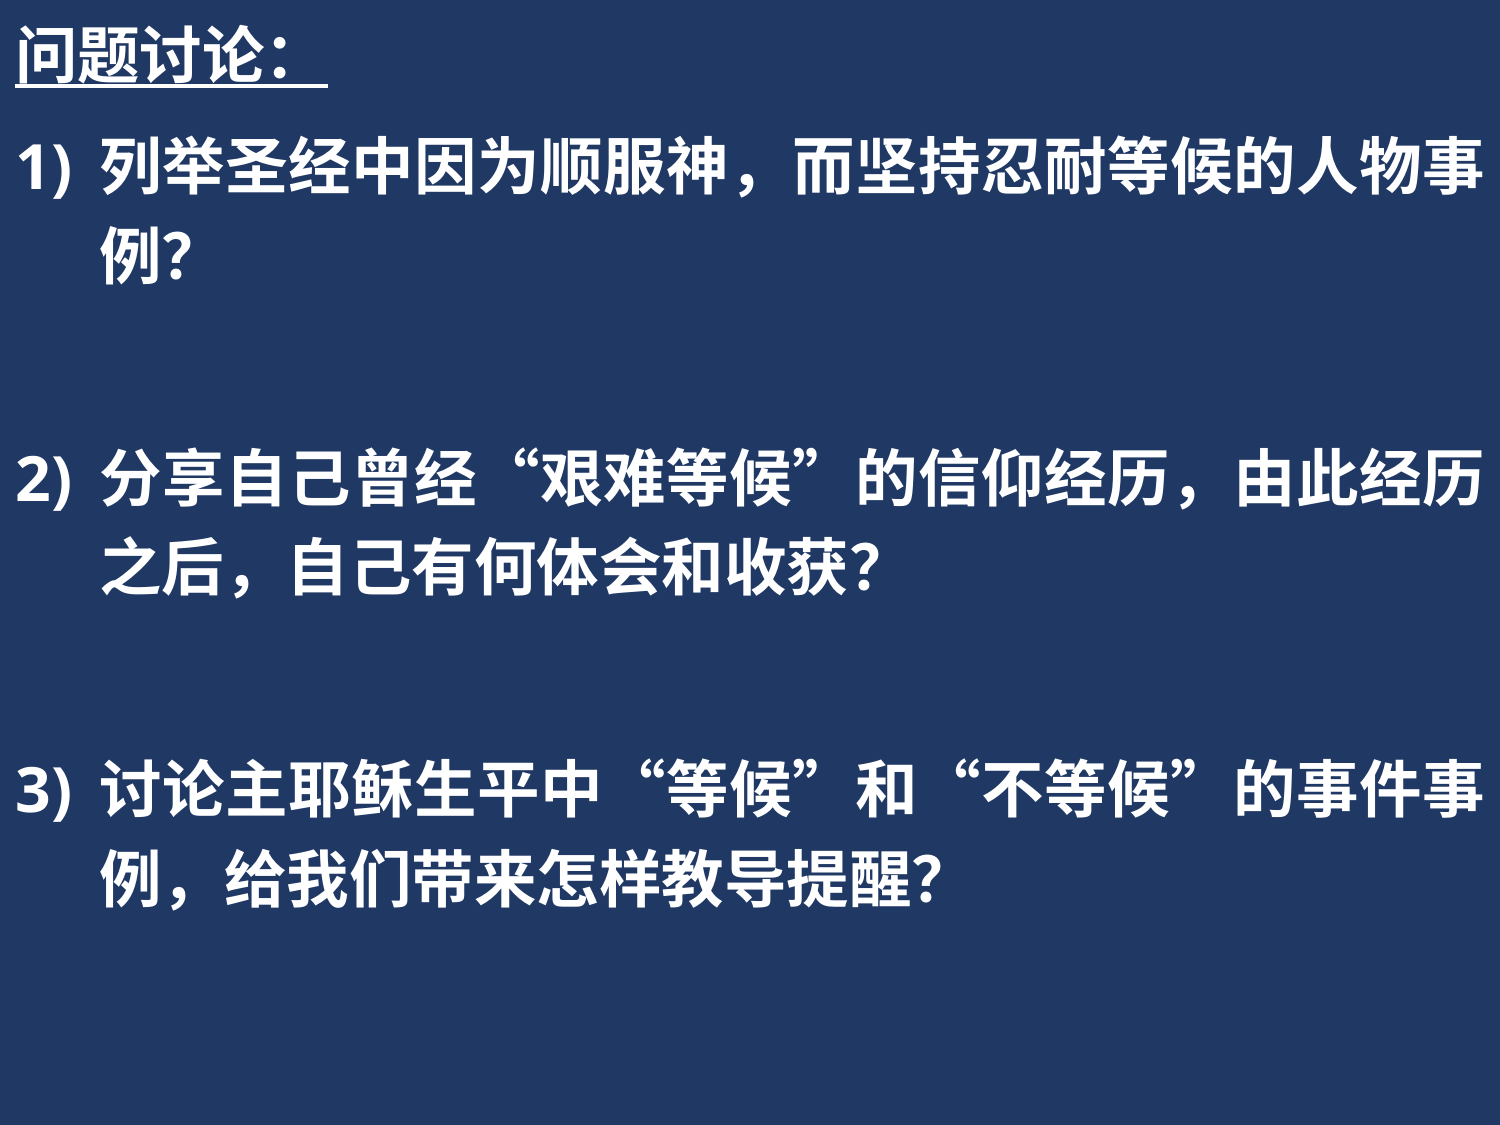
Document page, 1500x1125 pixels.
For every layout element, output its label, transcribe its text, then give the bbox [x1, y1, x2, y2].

list 问题讨论： 列举圣经中因为顺服神，而坚持忍耐等候的人物事例？ 分享自己曾经“艰难等候”的信仰经历，由此经历之后，自己有何体会和收获？ 讨论主耶稣生平中“等候”和“不等候”的事件事例，给我们带来怎样教导提醒？ [0, 0, 1500, 1125]
